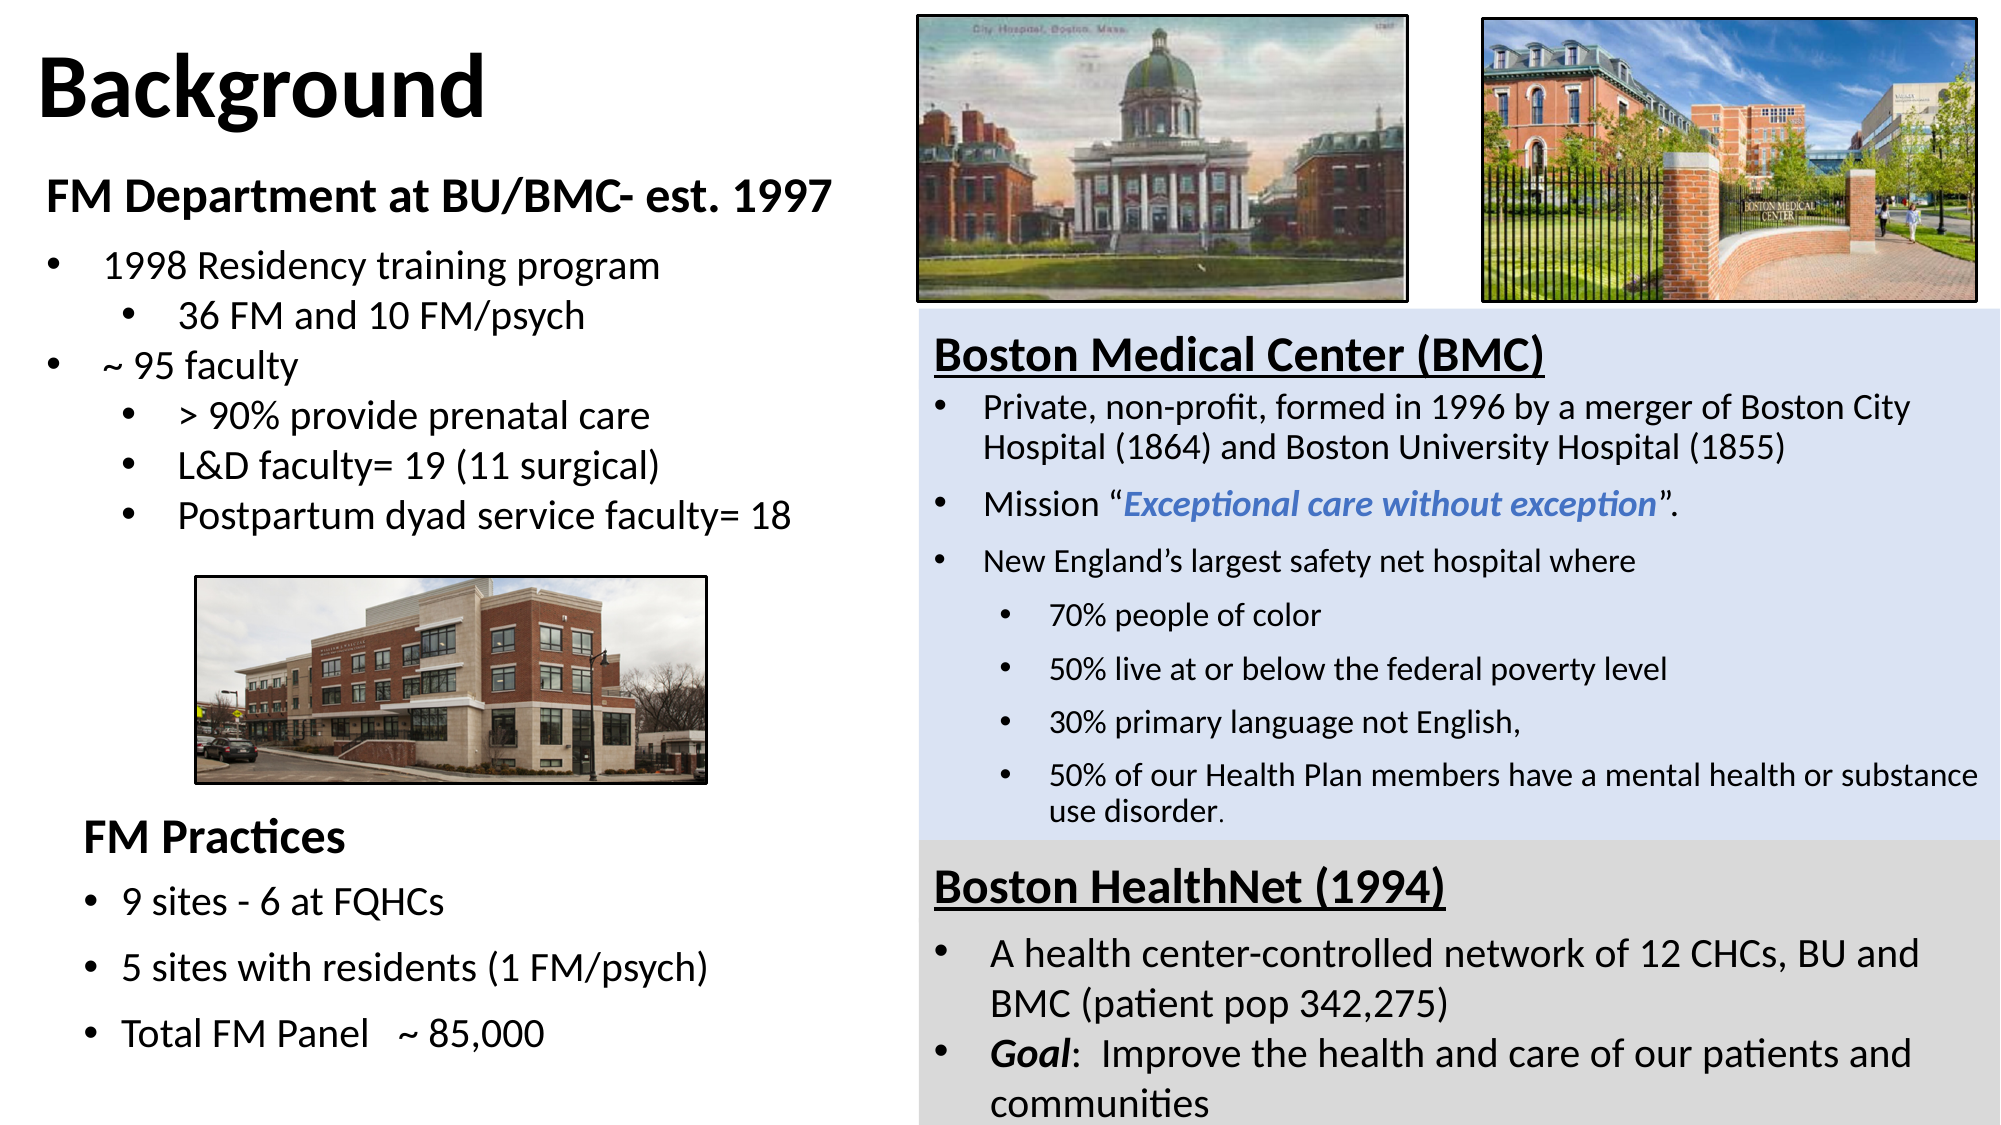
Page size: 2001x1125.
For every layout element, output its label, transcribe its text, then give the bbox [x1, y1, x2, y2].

picture [1484, 19, 1976, 301]
text_box 1998 Residency training program 36 FM and 10 FM/psych ~ 95 faculty > 90% provide prenatal care L&D faculty= 19 (11 surgical) Postpartum dyad service faculty= 18 [31, 230, 884, 546]
list FM Practices [68, 782, 918, 872]
list Boston Medical Center (BMC) [918, 308, 2000, 379]
text_box Private, non-profit, formed in 1996 by a merger of Boston City Hospital (1864) and Boston University Hospital (1855) Mission “Exceptional care without exception”. New England’s largest safety net hospital where 70% people of color 50% live at or below the federal poverty level 30% primary language not English, 50% of our Health Plan members have a mental health or substance use disorder. [918, 379, 2000, 840]
picture [918, 16, 1406, 301]
list 9 sites - 6 at FQHCs 5 sites with residents (1 FM/psych) Total FM Panel ~ 85,000 [68, 872, 918, 1070]
text_box FM Department at BU/BMC- est. 1997 [31, 148, 882, 230]
text_box A health center-controlled network of 12 CHCs, BU and BMC (patient pop 342,275) Goal: Improve the health and care of our patients and communities [918, 917, 2000, 1125]
title Background [22, 14, 505, 162]
text_box Boston HealthNet (1994) [918, 840, 2000, 917]
picture [197, 577, 705, 782]
